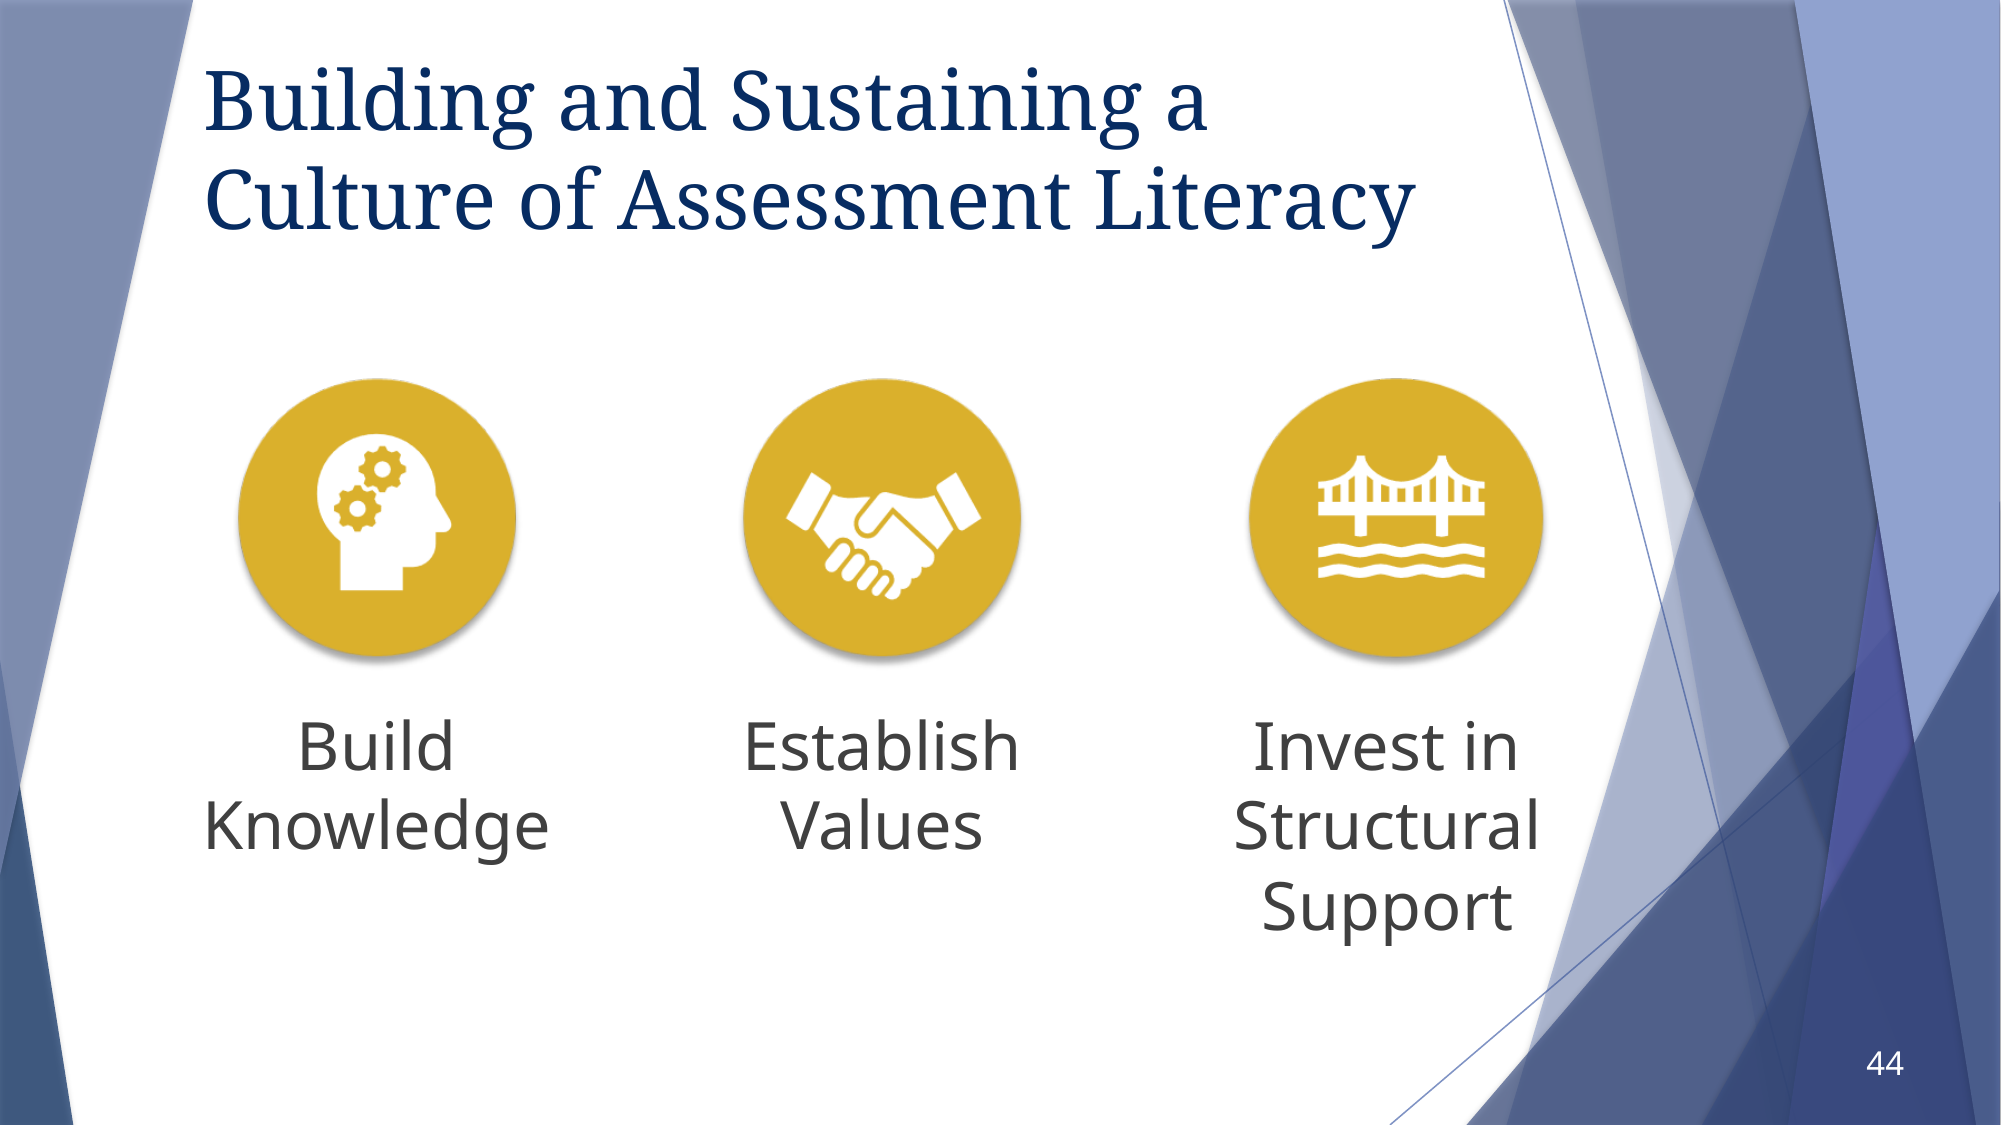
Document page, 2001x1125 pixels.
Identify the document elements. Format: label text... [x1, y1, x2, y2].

slide_number 44 [1807, 1035, 1920, 1095]
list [1237, 374, 1556, 676]
title Building and Sustaining a Culture of Assessment Literacy [188, 40, 1515, 258]
list Establish Values [644, 696, 1120, 1007]
list Invest in Structural Support [1150, 696, 1626, 1007]
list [226, 374, 527, 676]
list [732, 374, 1033, 676]
list Build Knowledge [139, 696, 615, 1007]
